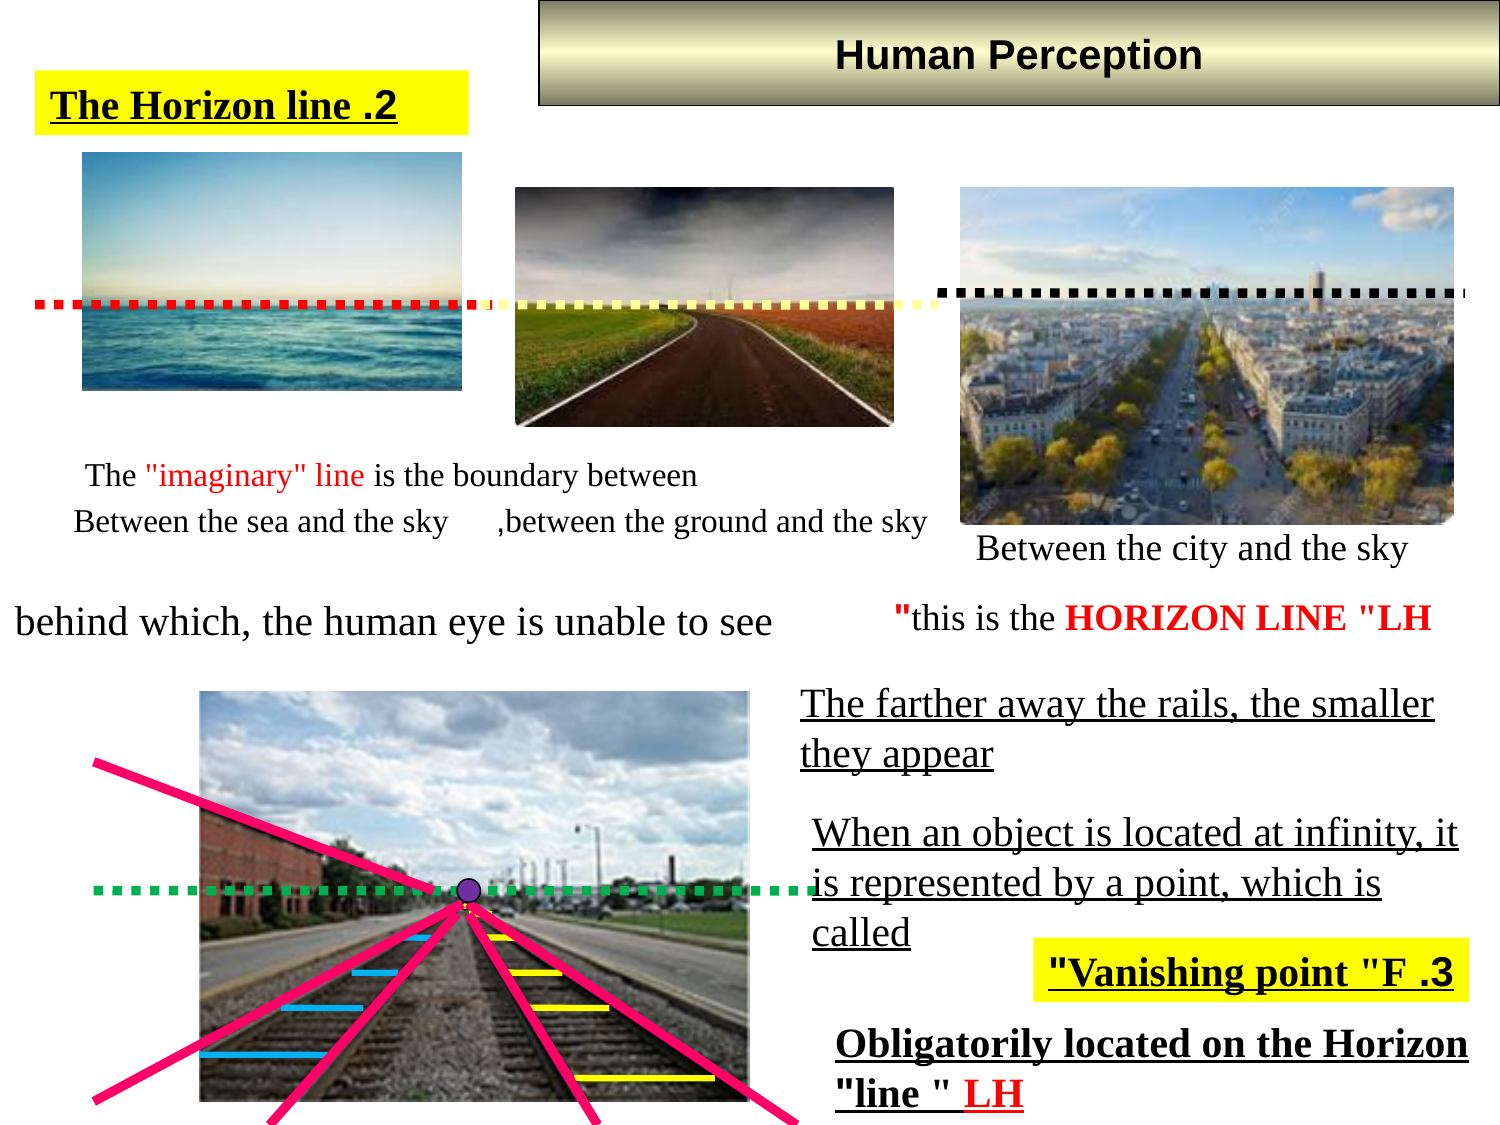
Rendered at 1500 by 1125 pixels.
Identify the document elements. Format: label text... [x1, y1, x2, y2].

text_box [93, 902, 466, 1125]
picture [81, 152, 462, 304]
text_box The farther away the rails, the smaller they appear [785, 667, 1465, 783]
text_box behind which, the human eye is unable to see [0, 585, 926, 651]
text_box Between the sea and the sky [58, 492, 472, 547]
picture [515, 306, 894, 427]
picture [960, 187, 1454, 292]
text_box this is the HORIZON LINE "LH" [926, 585, 1500, 646]
text_box Between the city and the sky [960, 515, 1477, 576]
text_box When an object is located at infinity, it is represented by a point, which is called [796, 796, 1500, 962]
picture [81, 306, 462, 391]
text_box Human Perception [538, 0, 1500, 106]
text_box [93, 761, 434, 891]
text_box 2. The Horizon line [35, 70, 469, 136]
text_box 3. Vanishing point "F" [1033, 937, 1469, 1003]
picture [515, 187, 894, 304]
text_box The "imaginary" line is the boundary between [70, 445, 809, 500]
text_box Obligatorily located on the Horizon line " LH" [820, 1008, 1500, 1124]
picture [198, 691, 750, 890]
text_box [467, 903, 798, 1125]
text_box between the ground and the sky, [481, 492, 944, 547]
picture [198, 891, 750, 903]
picture [960, 294, 1454, 525]
